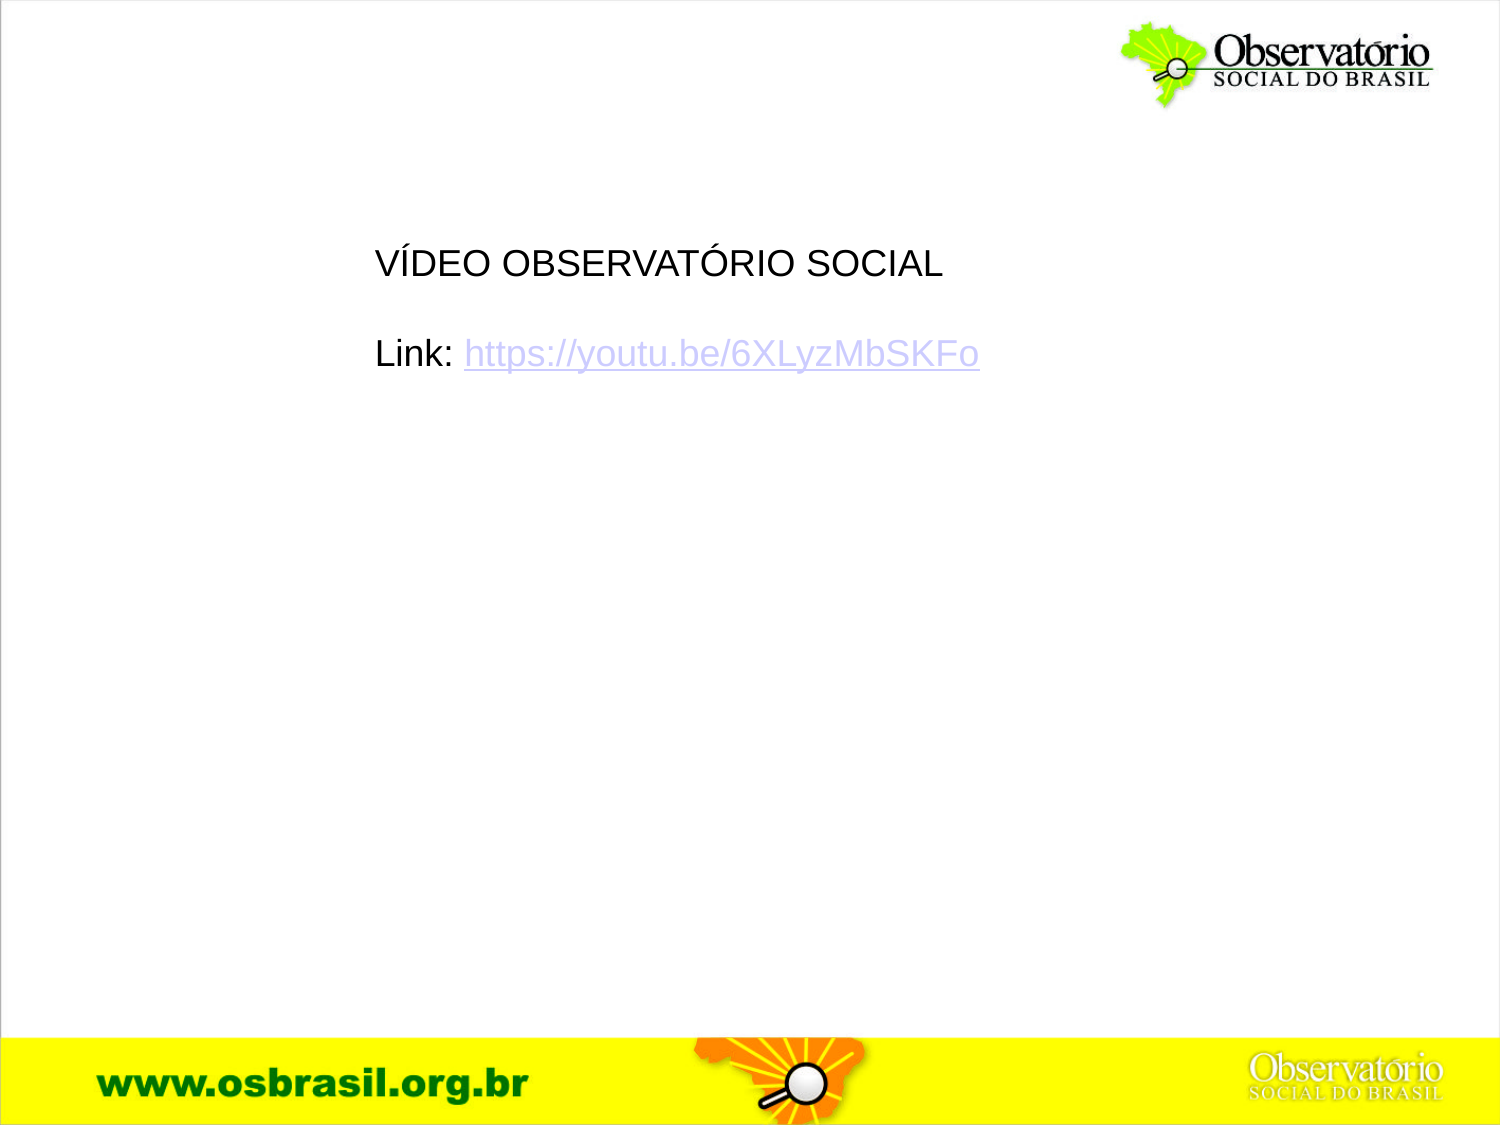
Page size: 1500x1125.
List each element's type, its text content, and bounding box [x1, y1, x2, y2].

picture [0, 0, 1500, 1125]
text_box VÍDEO OBSERVATÓRIO SOCIAL Link: https://youtu.be/6XLyzMbSKFo [360, 231, 1199, 427]
